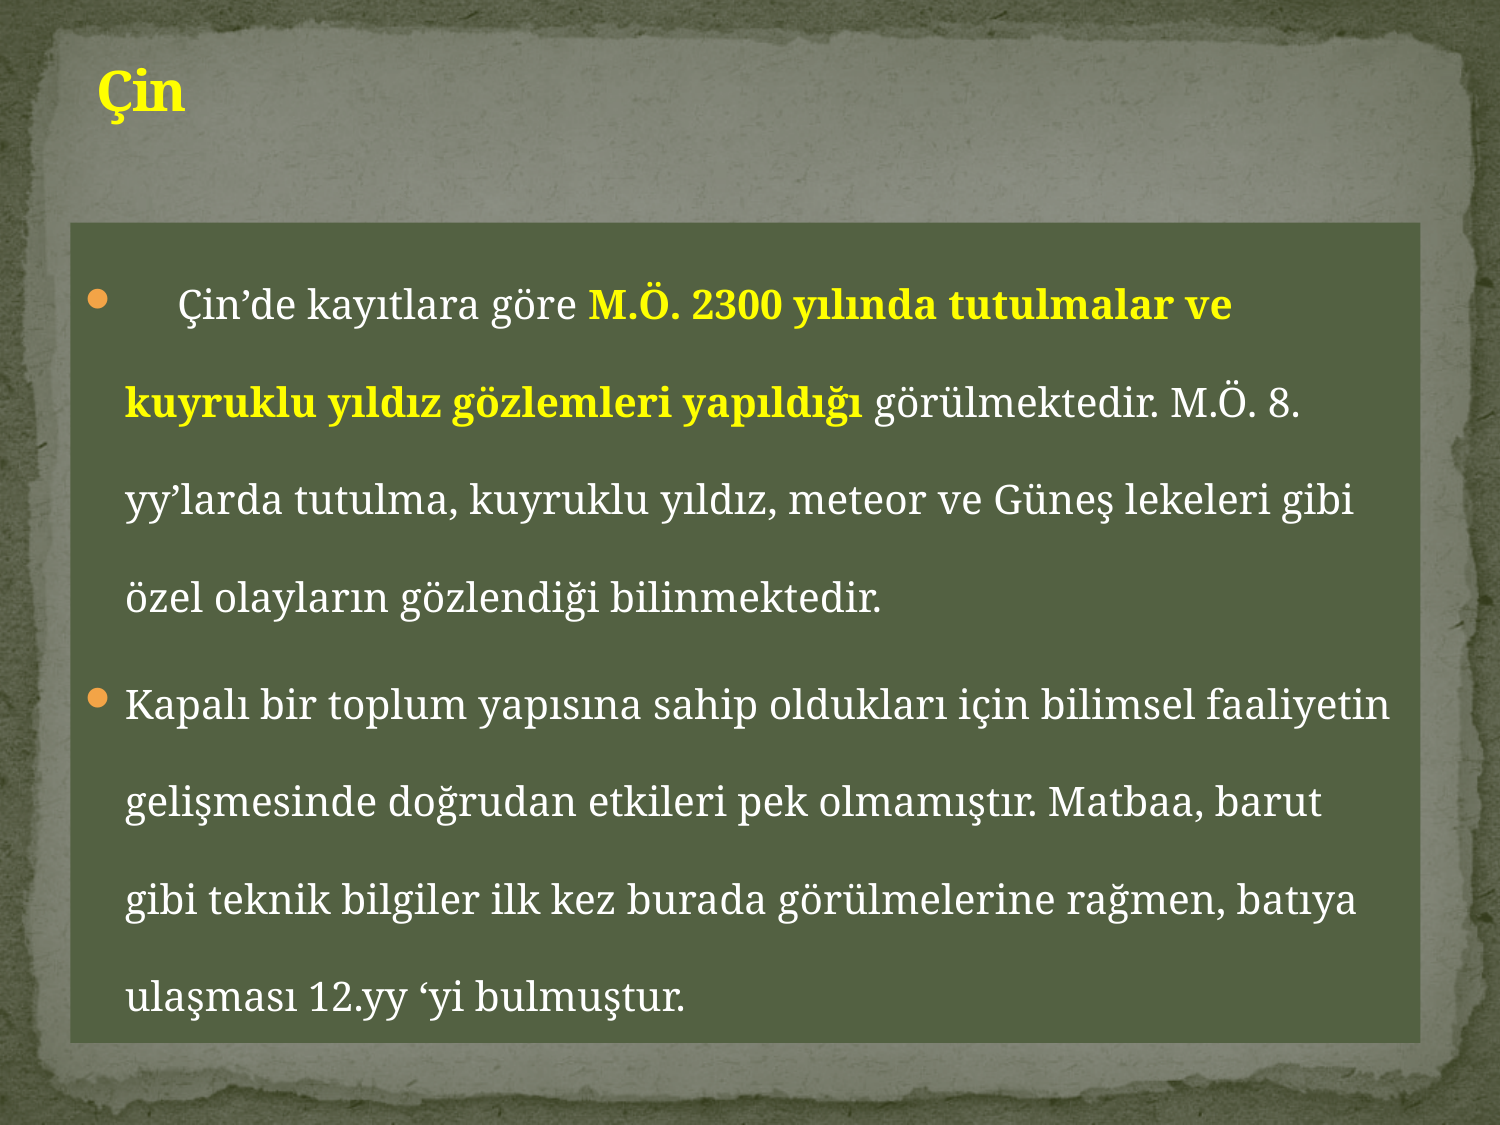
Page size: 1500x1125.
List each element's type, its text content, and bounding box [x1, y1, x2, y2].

list Çin’de kayıtlara göre M.Ö. 2300 yılında tutulmalar ve kuyruklu yıldız gözlemleri yapıldığı görülmektedir. M.Ö. 8. yy’larda tutulma, kuyruklu yıldız, meteor ve Güneş lekeleri gibi özel olayların gözlendiği bilinmektedir. Kapalı bir toplum yapısına sahip oldukları için bilimsel faaliyetin gelişmesinde doğrudan etkileri pek olmamıştır. Matbaa, barut gibi teknik bilgiler ilk kez burada görülmelerine rağmen, batıya ulaşması 12.yy ‘yi bulmuştur. [70, 222, 1421, 1043]
title Çin [81, 46, 1433, 198]
